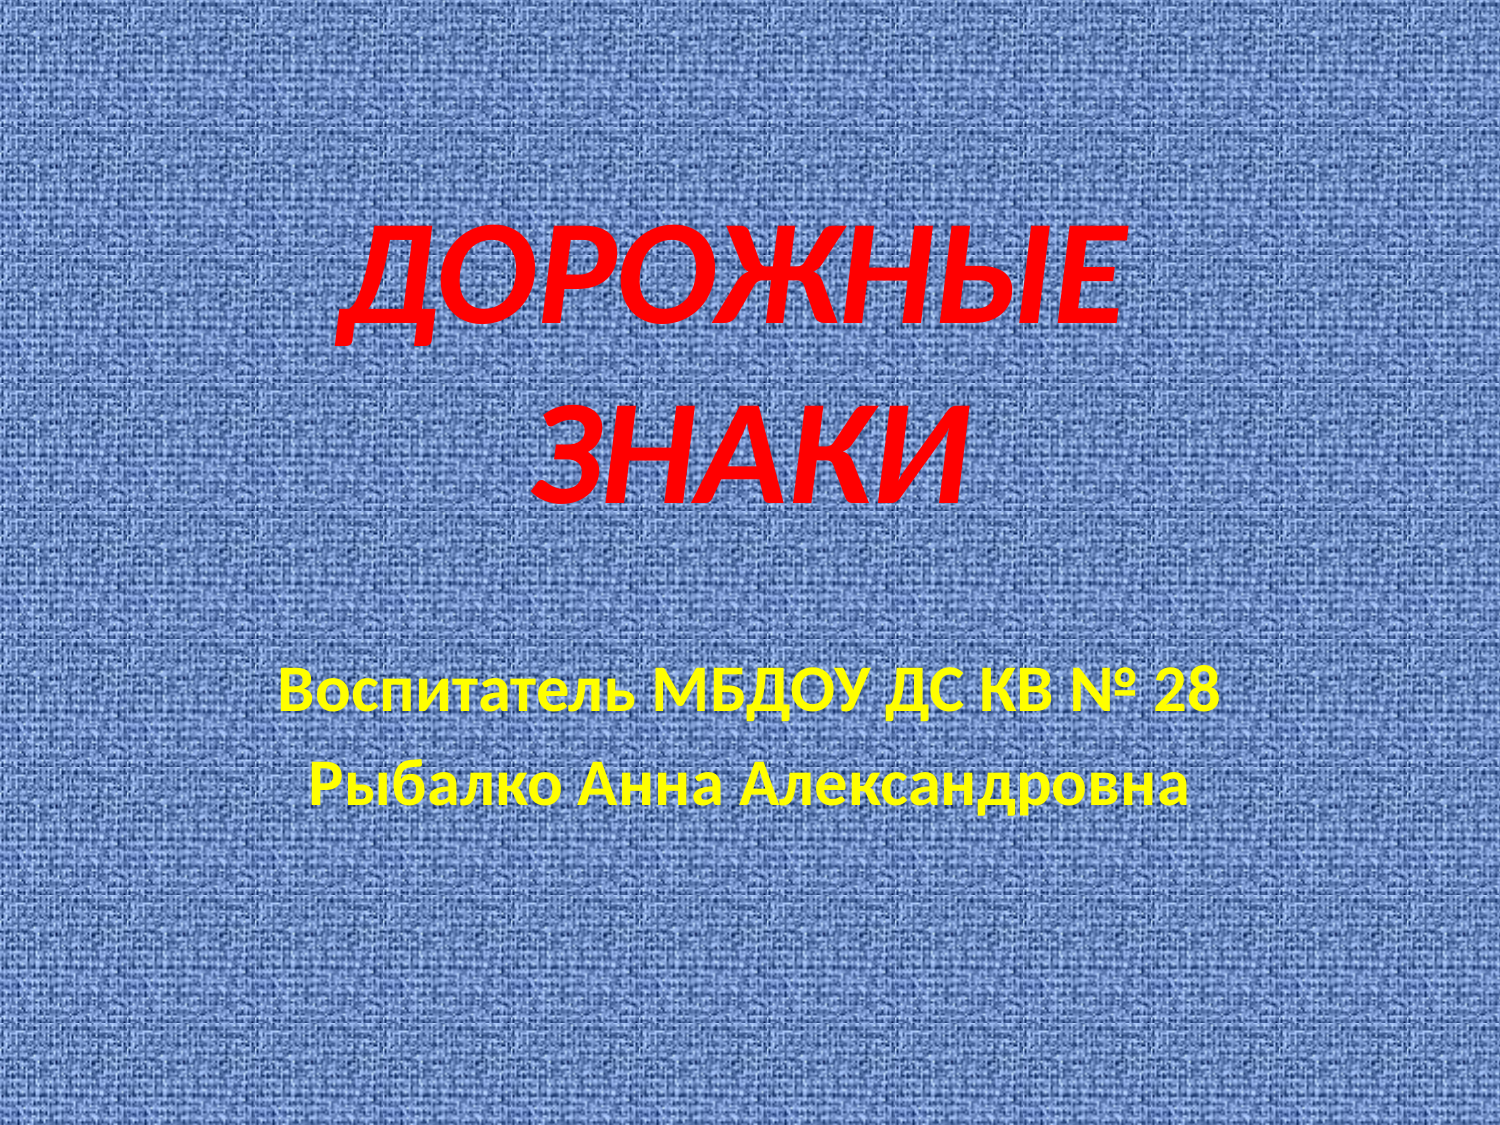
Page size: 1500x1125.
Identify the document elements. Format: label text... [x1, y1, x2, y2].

subtitle Воспитатель МБДОУ ДС КВ № 28 Рыбалко Анна Александровна [225, 637, 1275, 925]
picture [0, 0, 1500, 1125]
title ДОРОЖНЫЕ ЗНАКИ [112, 117, 1388, 591]
